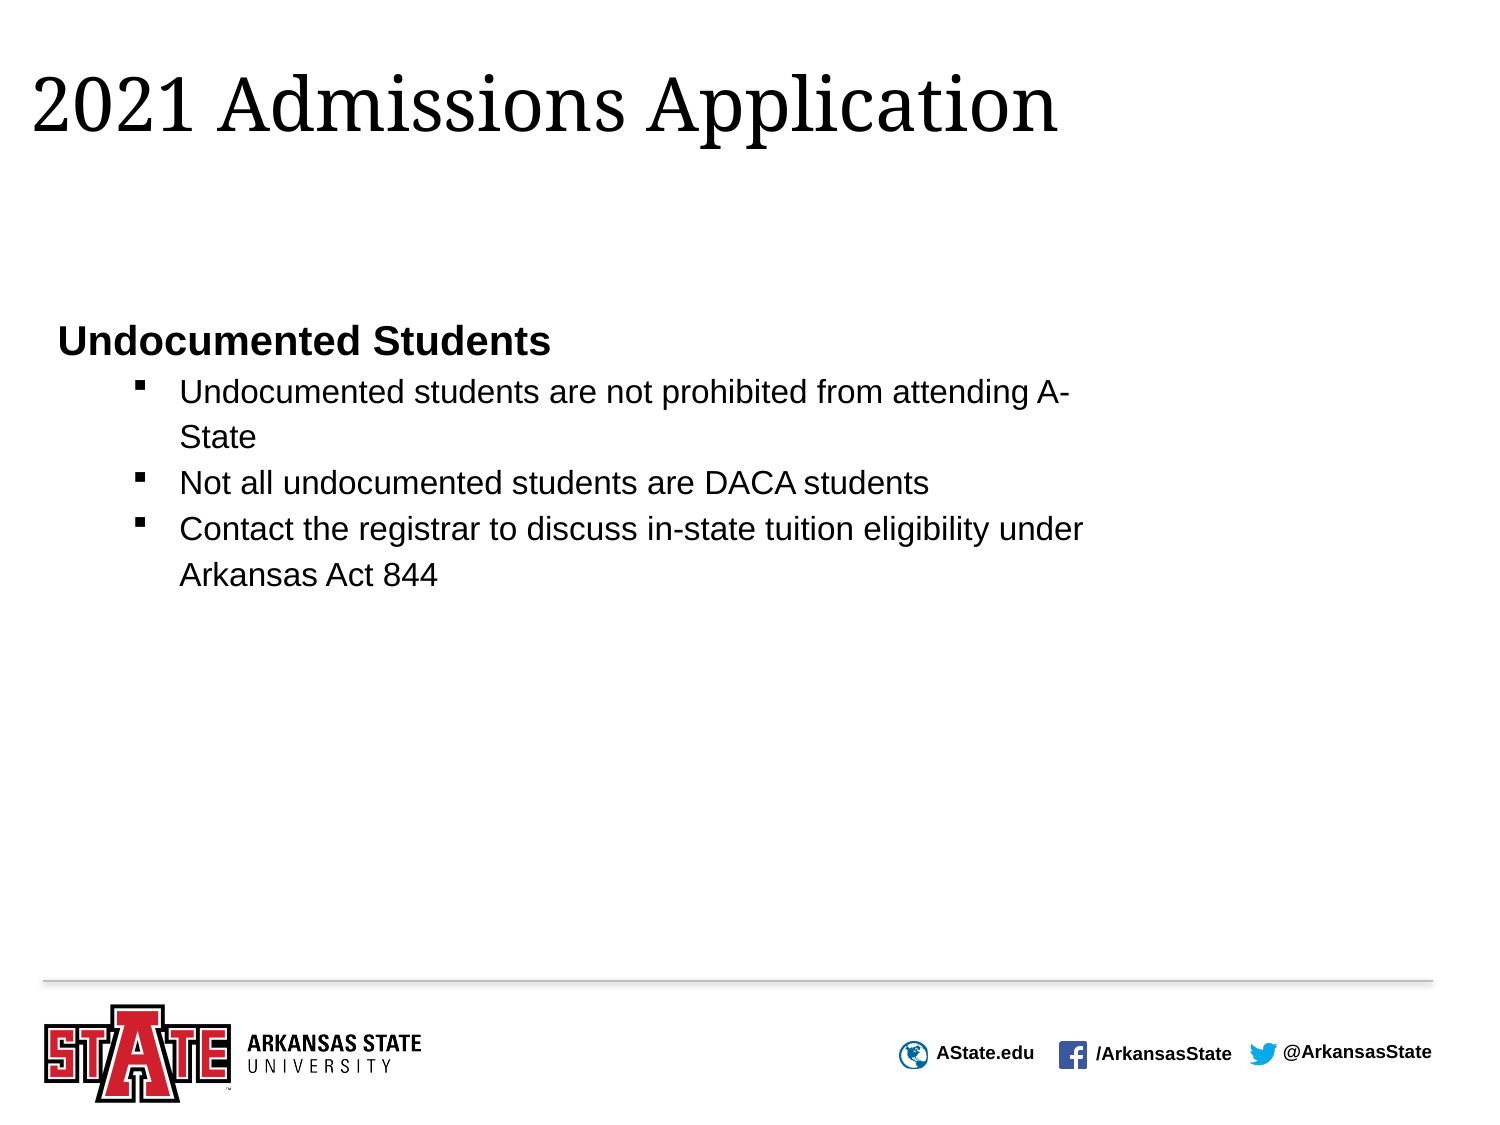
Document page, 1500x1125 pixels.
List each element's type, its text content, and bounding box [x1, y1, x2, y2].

picture [1240, 1031, 1287, 1078]
picture [902, 1047, 926, 1067]
text_box /ArkansasState [1081, 1033, 1237, 1072]
picture [917, 1040, 928, 1048]
picture [899, 1040, 911, 1050]
text_box Undocumented Students Undocumented students are not prohibited from attending A-State Not all undocumented students are DACA students Contact the registrar to discuss in-state tuition eligibility under Arkansas Act 844 [42, 306, 1156, 647]
picture [42, 1002, 421, 1105]
text_box AState.edu [921, 1032, 1050, 1071]
picture [1059, 1041, 1087, 1069]
text_box @ArkansasState [1288, 1032, 1447, 1070]
text_box 2021 Admissions Application [15, 48, 1076, 154]
picture [899, 1061, 906, 1069]
